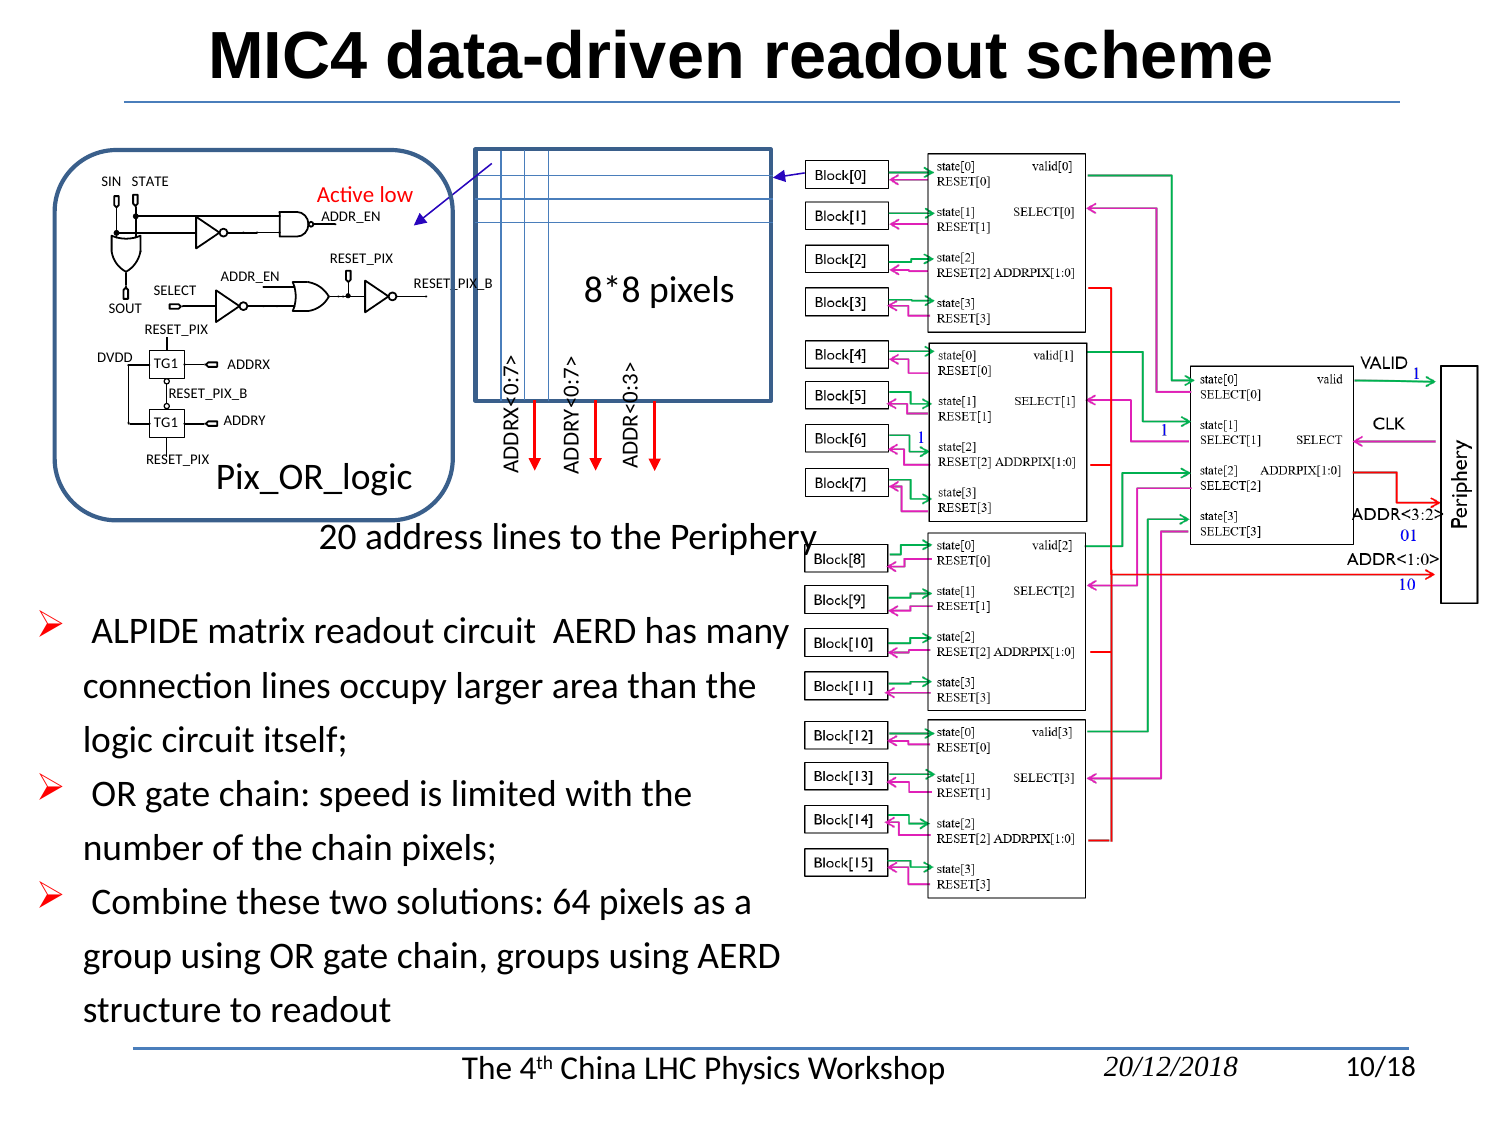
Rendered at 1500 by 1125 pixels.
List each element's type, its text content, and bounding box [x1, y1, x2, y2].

text_box ALPIDE matrix readout circuit AERD has many connection lines occupy larger area than the logic circuit itself; OR gate chain: speed is limited with the number of the chain pixels; Combine these two solutions: 64 pixels as a group using OR gate chain, groups using AERD structure to readout [21, 589, 837, 1034]
text_box The 4th China LHC Physics Workshop [0, 1034, 1471, 1095]
text_box MIC4 data-driven readout scheme [0, 0, 1500, 104]
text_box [54, 148, 1486, 899]
